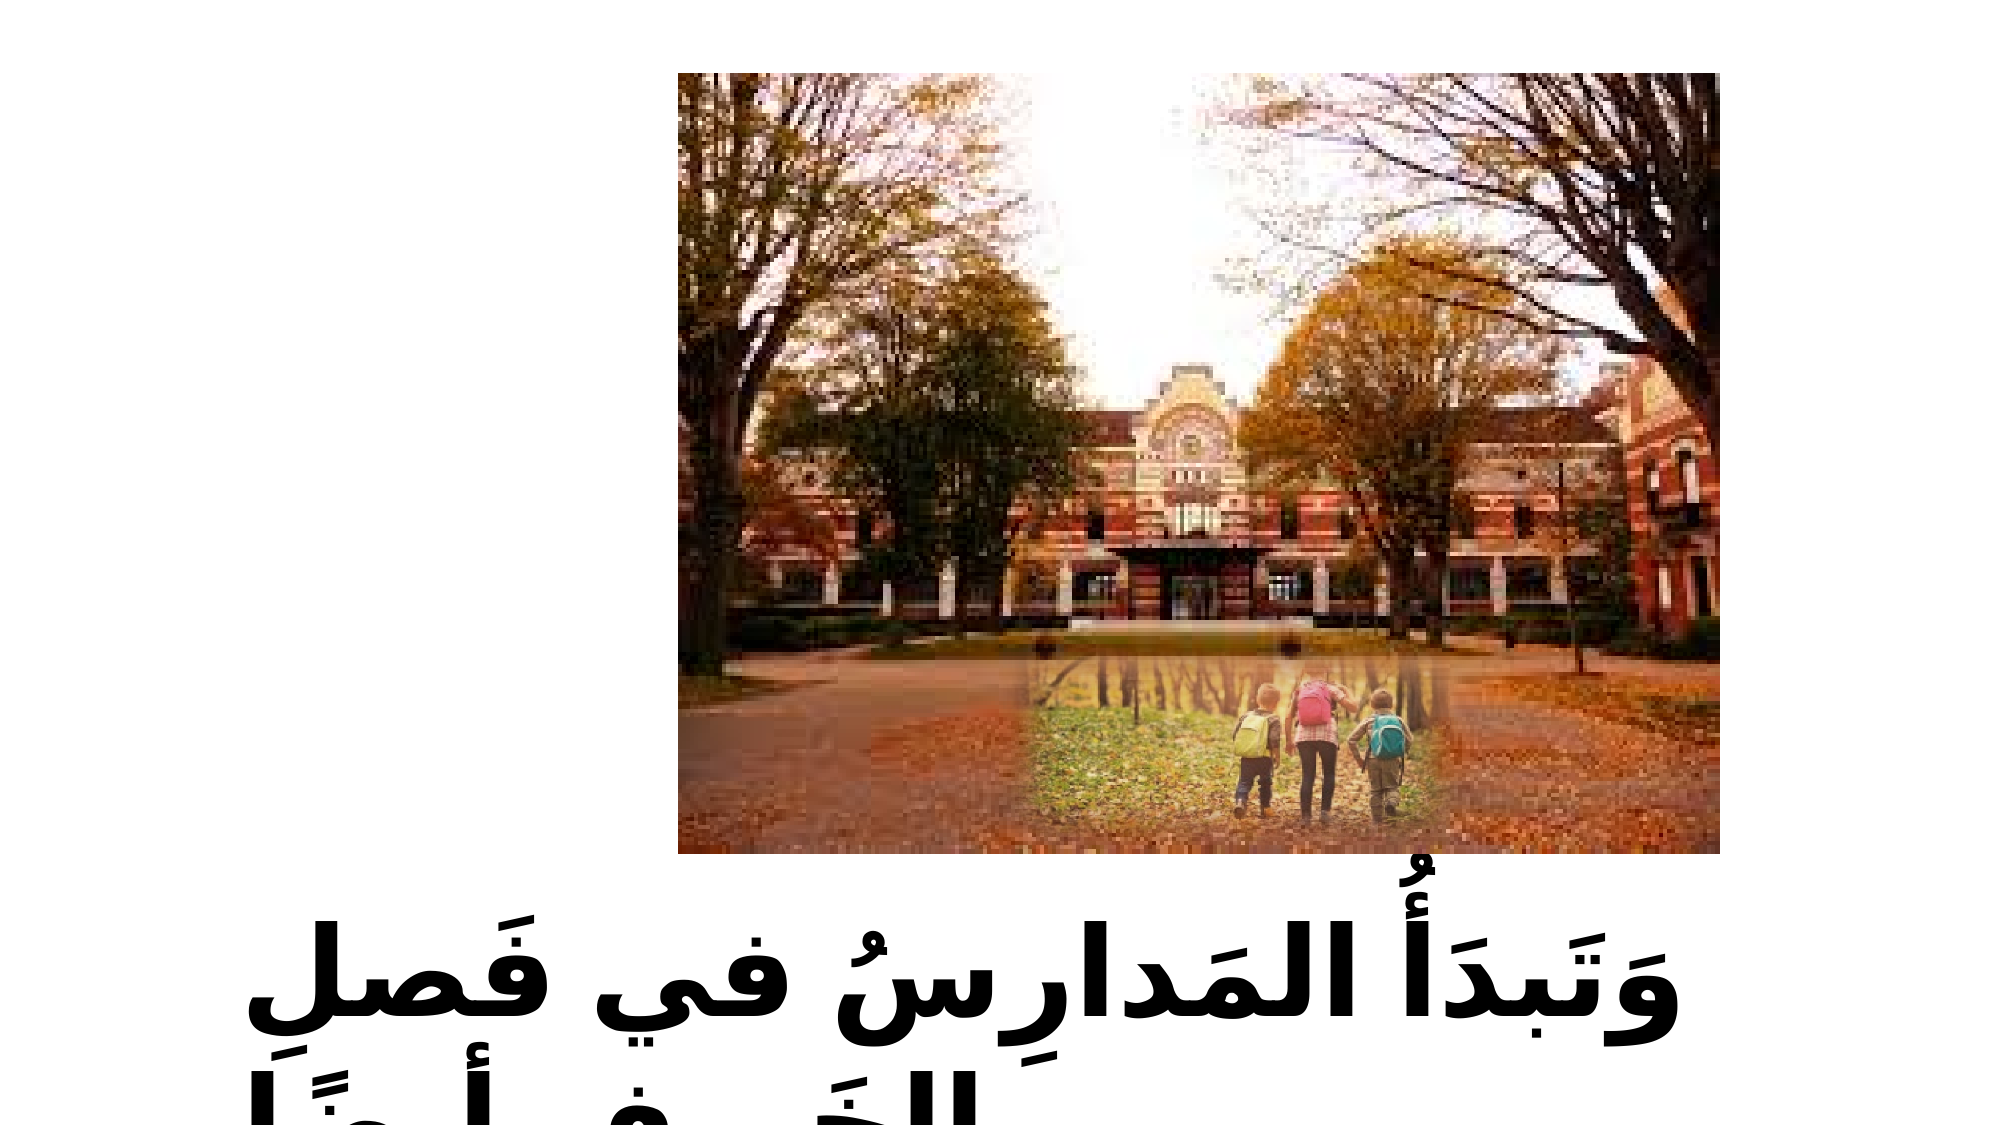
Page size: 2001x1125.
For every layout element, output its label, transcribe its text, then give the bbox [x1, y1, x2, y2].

picture [677, 73, 1720, 854]
text_box وَتَبدَأُ المَدارِسُ في فَصلِ الخَريفِ أيضًا [226, 884, 1918, 1125]
